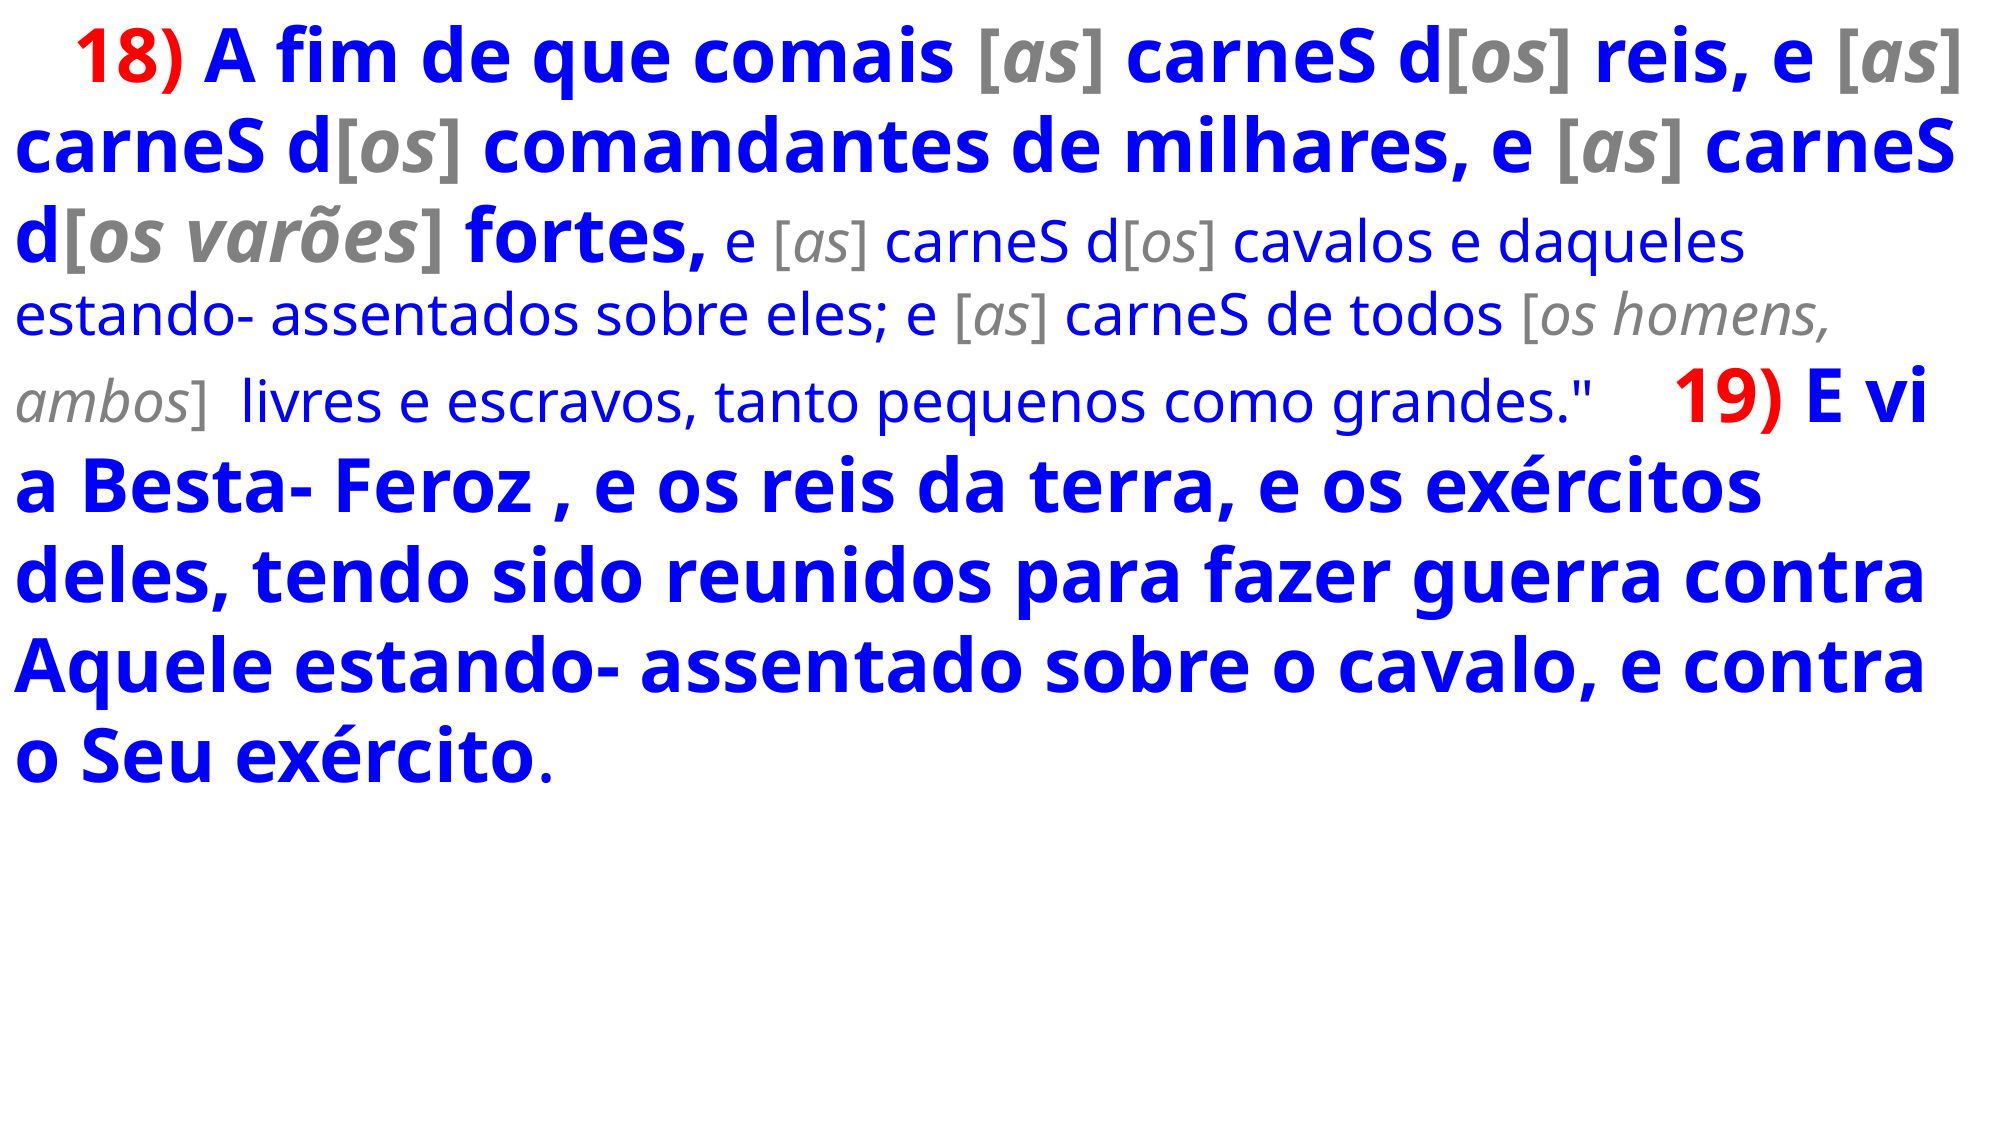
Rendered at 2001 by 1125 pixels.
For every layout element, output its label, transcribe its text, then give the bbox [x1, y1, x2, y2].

text_box 18) A fim de que comais [as] carneS d[os] reis, e [as] carneS d[os] comandantes de milhares, e [as] carneS d[os varões] fortes, e [as] carneS d[os] cavalos e daqueles estando- assentados sobre eles; e [as] carneS de todos [os homens, ambos] livres e escravos, tanto pequenos como grandes." 19) E vi a Besta- Feroz , e os reis da terra, e os exércitos deles, tendo sido reunidos para fazer guerra contra Aquele estando- assentado sobre o cavalo, e contra o Seu exército. [0, 0, 2000, 805]
